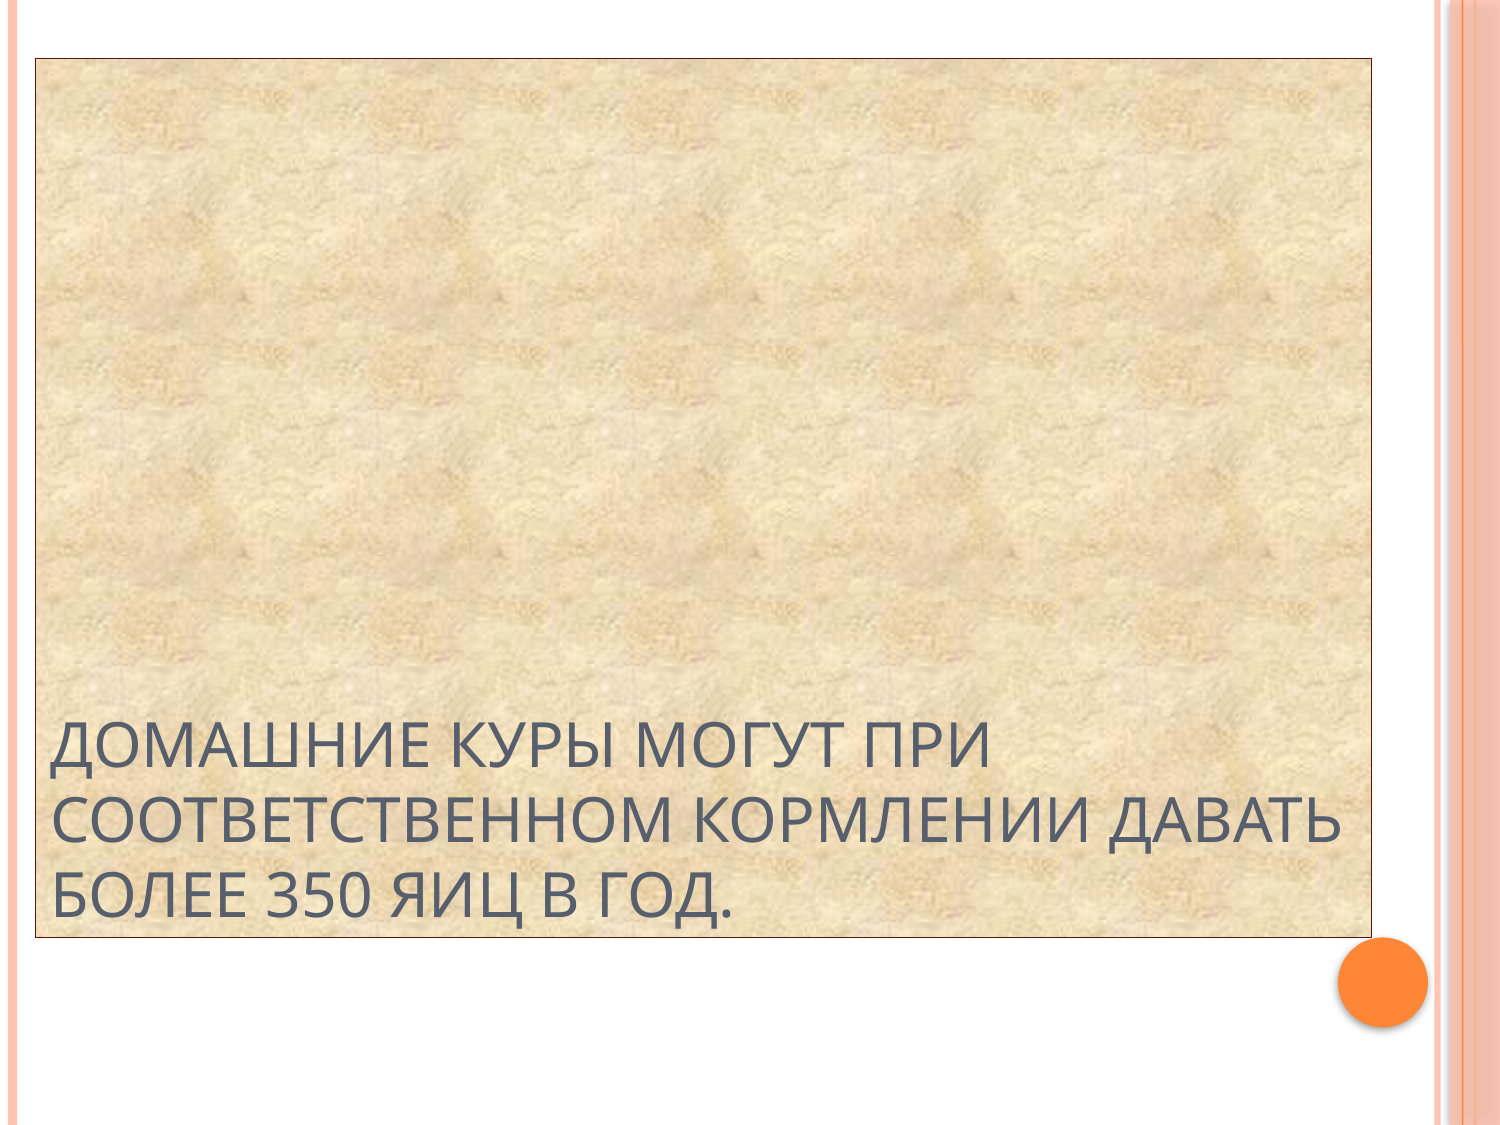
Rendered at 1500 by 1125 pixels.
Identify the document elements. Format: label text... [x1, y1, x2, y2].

title Домашние куры могут при соответственном кормлении давать более 350 яиц в год. [35, 58, 1372, 938]
